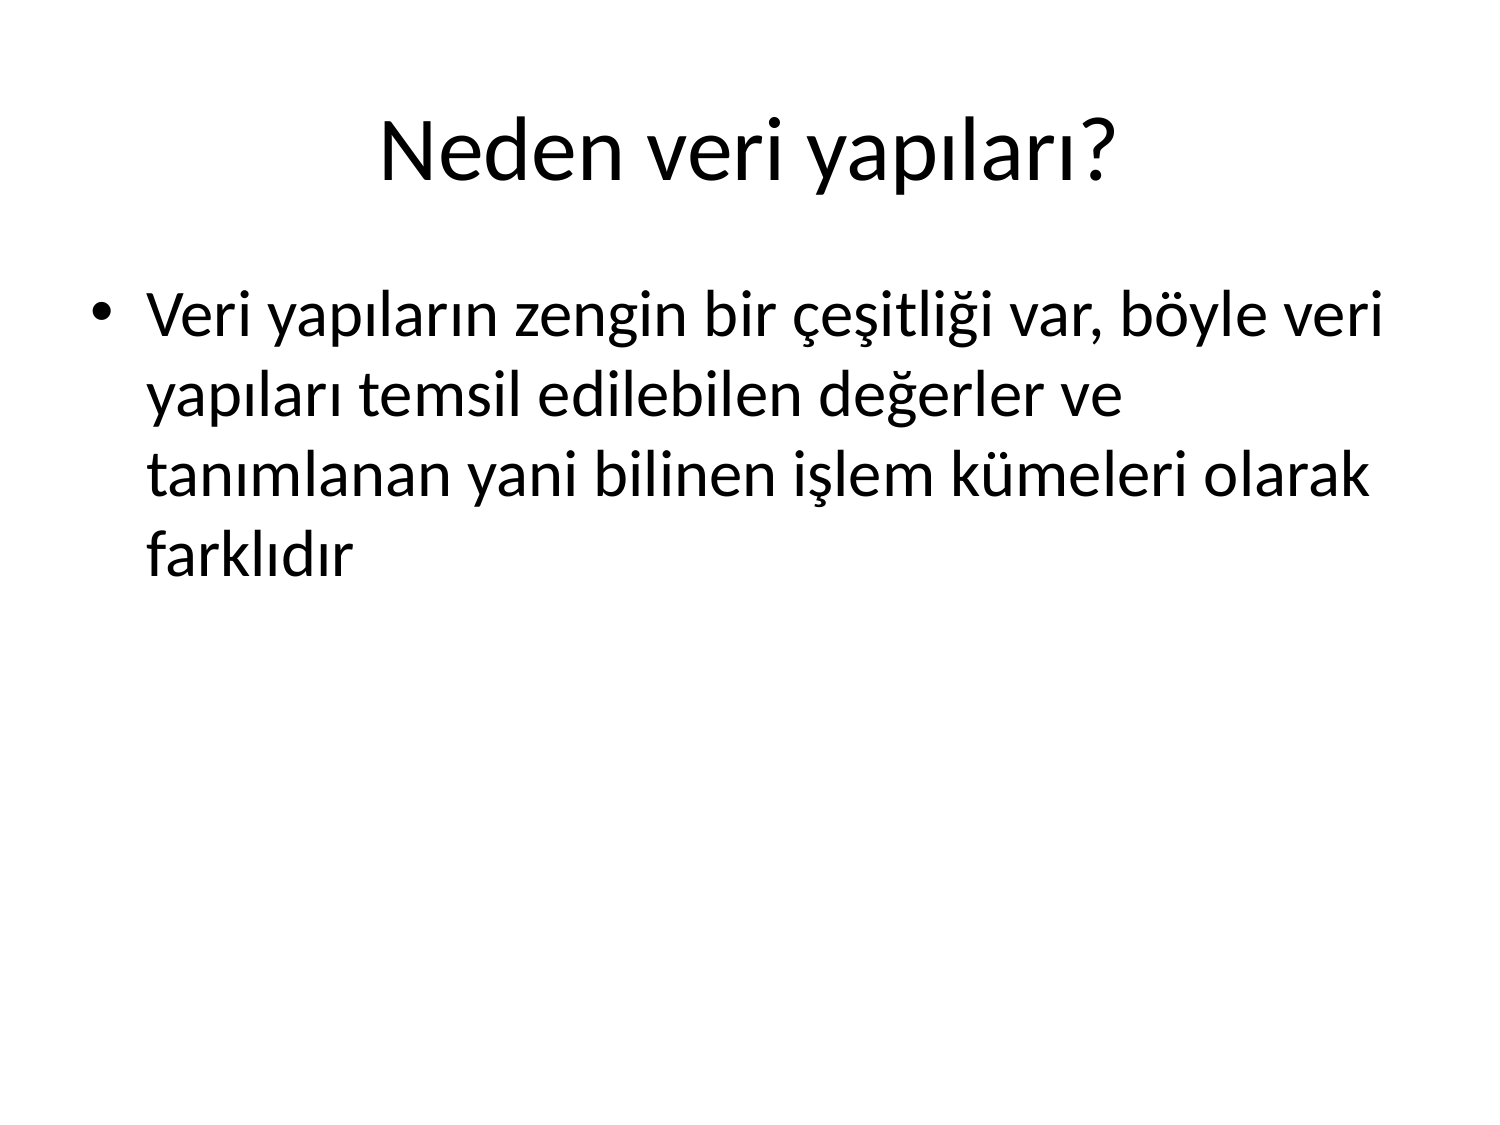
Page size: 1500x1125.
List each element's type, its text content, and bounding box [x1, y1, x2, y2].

list Veri yapıların zengin bir çeşitliği var, böyle veri yapıları temsil edilebilen değerler ve tanımlanan yani bilinen işlem kümeleri olarak farklıdır [75, 262, 1425, 1005]
title Neden veri yapıları? [75, 50, 1425, 238]
